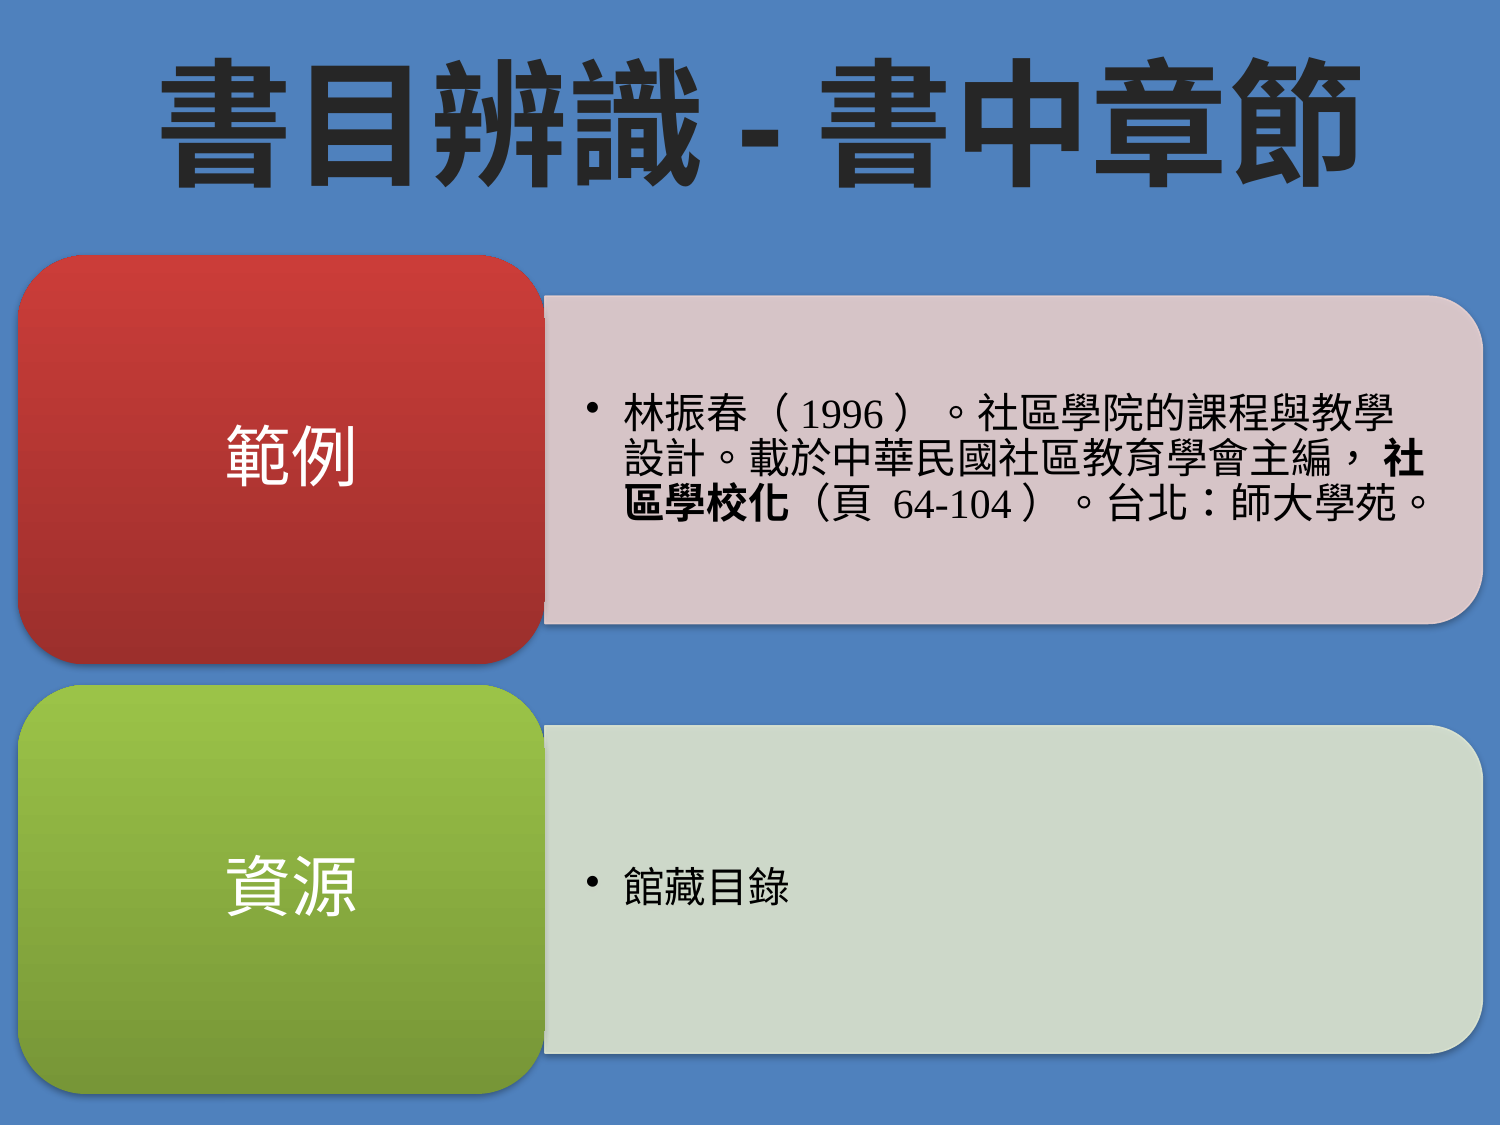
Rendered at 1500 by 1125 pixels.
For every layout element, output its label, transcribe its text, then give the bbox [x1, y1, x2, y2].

text_box 書目辨識-書中章節 [140, 30, 1381, 211]
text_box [17, 255, 1483, 1095]
